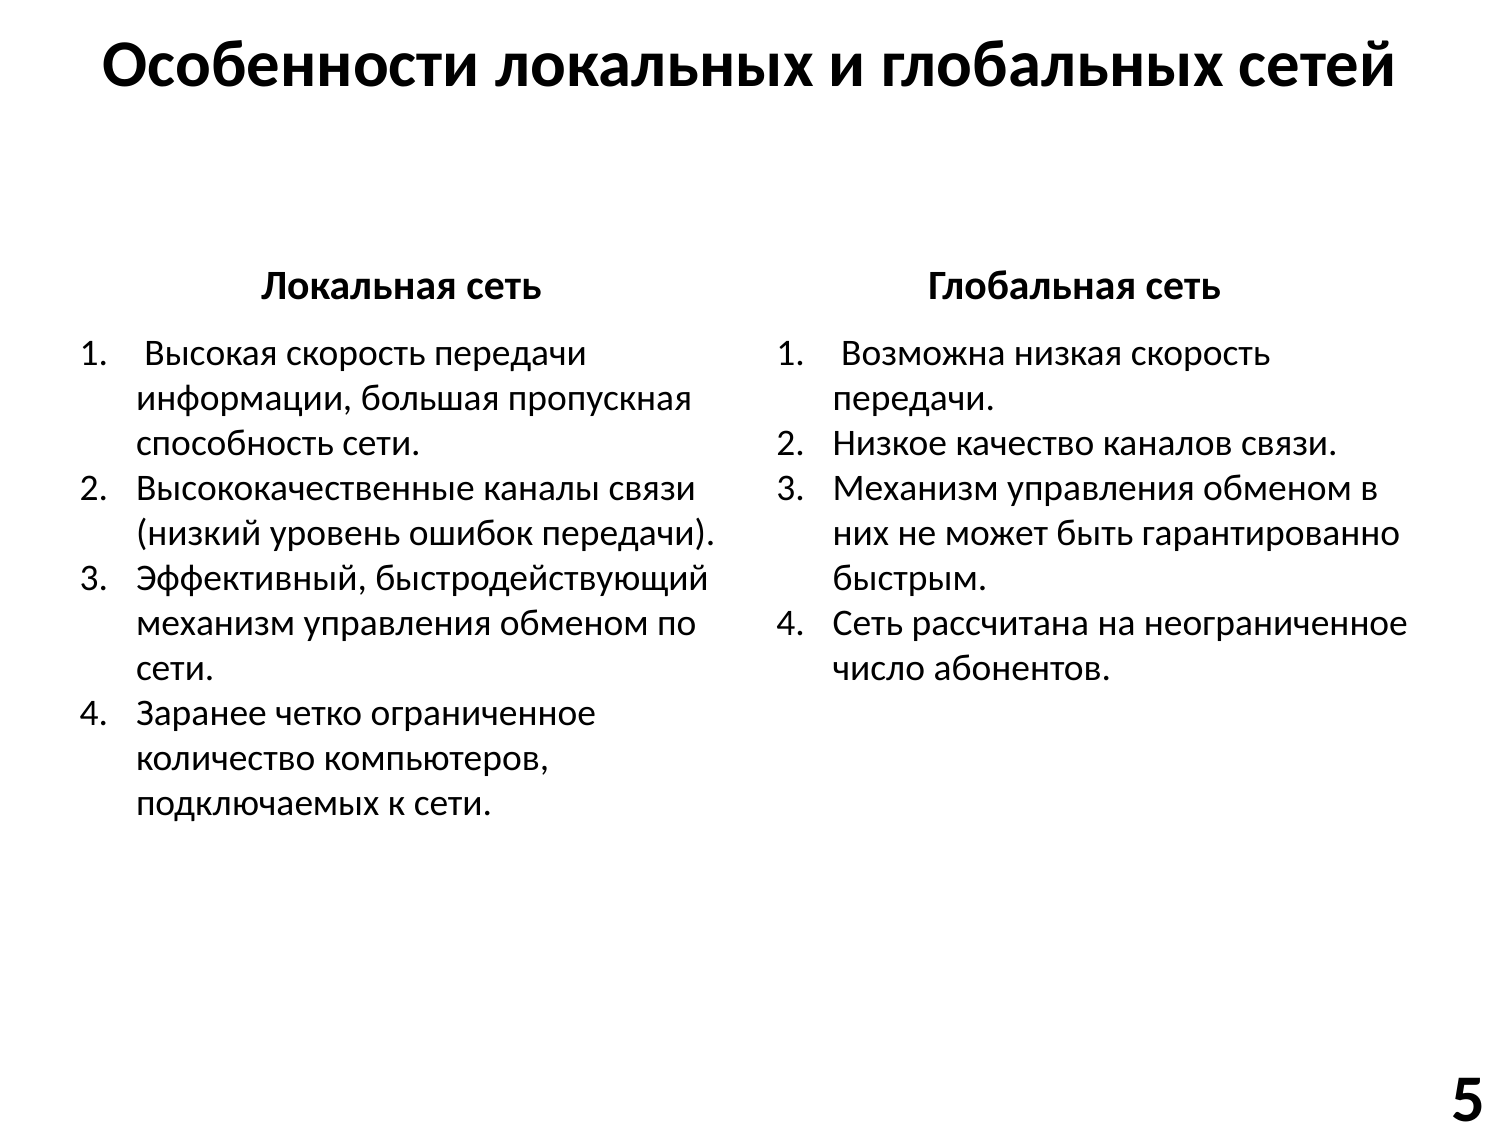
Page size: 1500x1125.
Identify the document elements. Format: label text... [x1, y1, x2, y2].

title Особенности локальных и глобальных сетей [41, 7, 1459, 112]
text_box Высокая скорость передачи информации, большая пропускная способность сети. Высококачественные каналы связи (низкий уровень ошибок передачи). Эффективный, быстродействующий механизм управления обменом по сети. Заранее четко ограниченное количество компьютеров, подключаемых к сети. [64, 320, 739, 876]
slide_number 5 [1328, 1065, 1500, 1125]
text_box Возможна низкая скорость передачи. Низкое качество каналов связи. Механизм управления обменом в них не может быть гарантированно быстрым. Сеть рассчитана на неограниченное число абонентов. [761, 320, 1453, 741]
text_box Глобальная сеть [738, 250, 1412, 315]
text_box Локальная сеть [64, 250, 738, 315]
